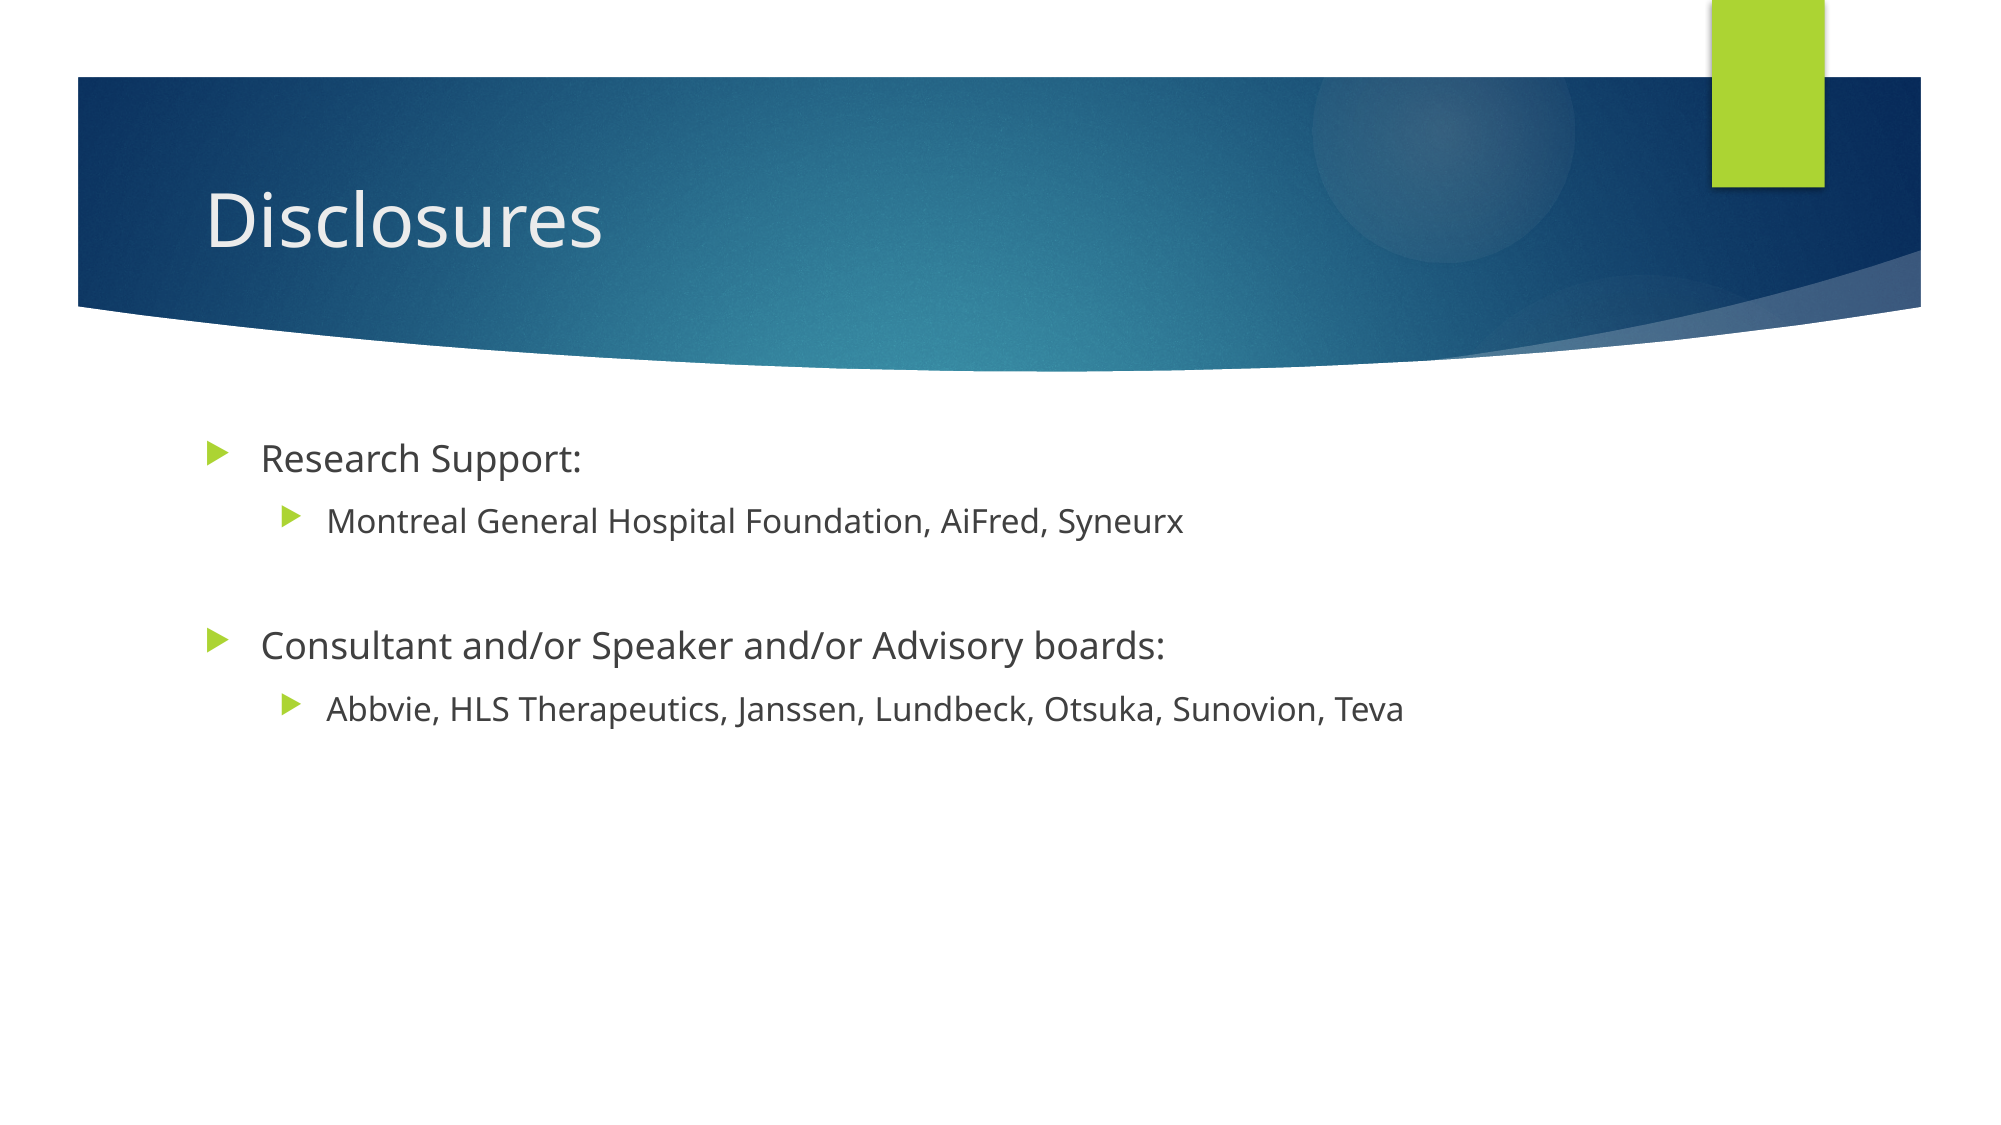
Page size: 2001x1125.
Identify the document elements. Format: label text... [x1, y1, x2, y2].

list Research Support: Montreal General Hospital Foundation, AiFred, Syneurx Consultant and/or Speaker and/or Advisory boards: Abbvie, HLS Therapeutics, Janssen, Lundbeck, Otsuka, Sunovion, Teva [189, 427, 1627, 988]
title Disclosures [189, 159, 1627, 276]
